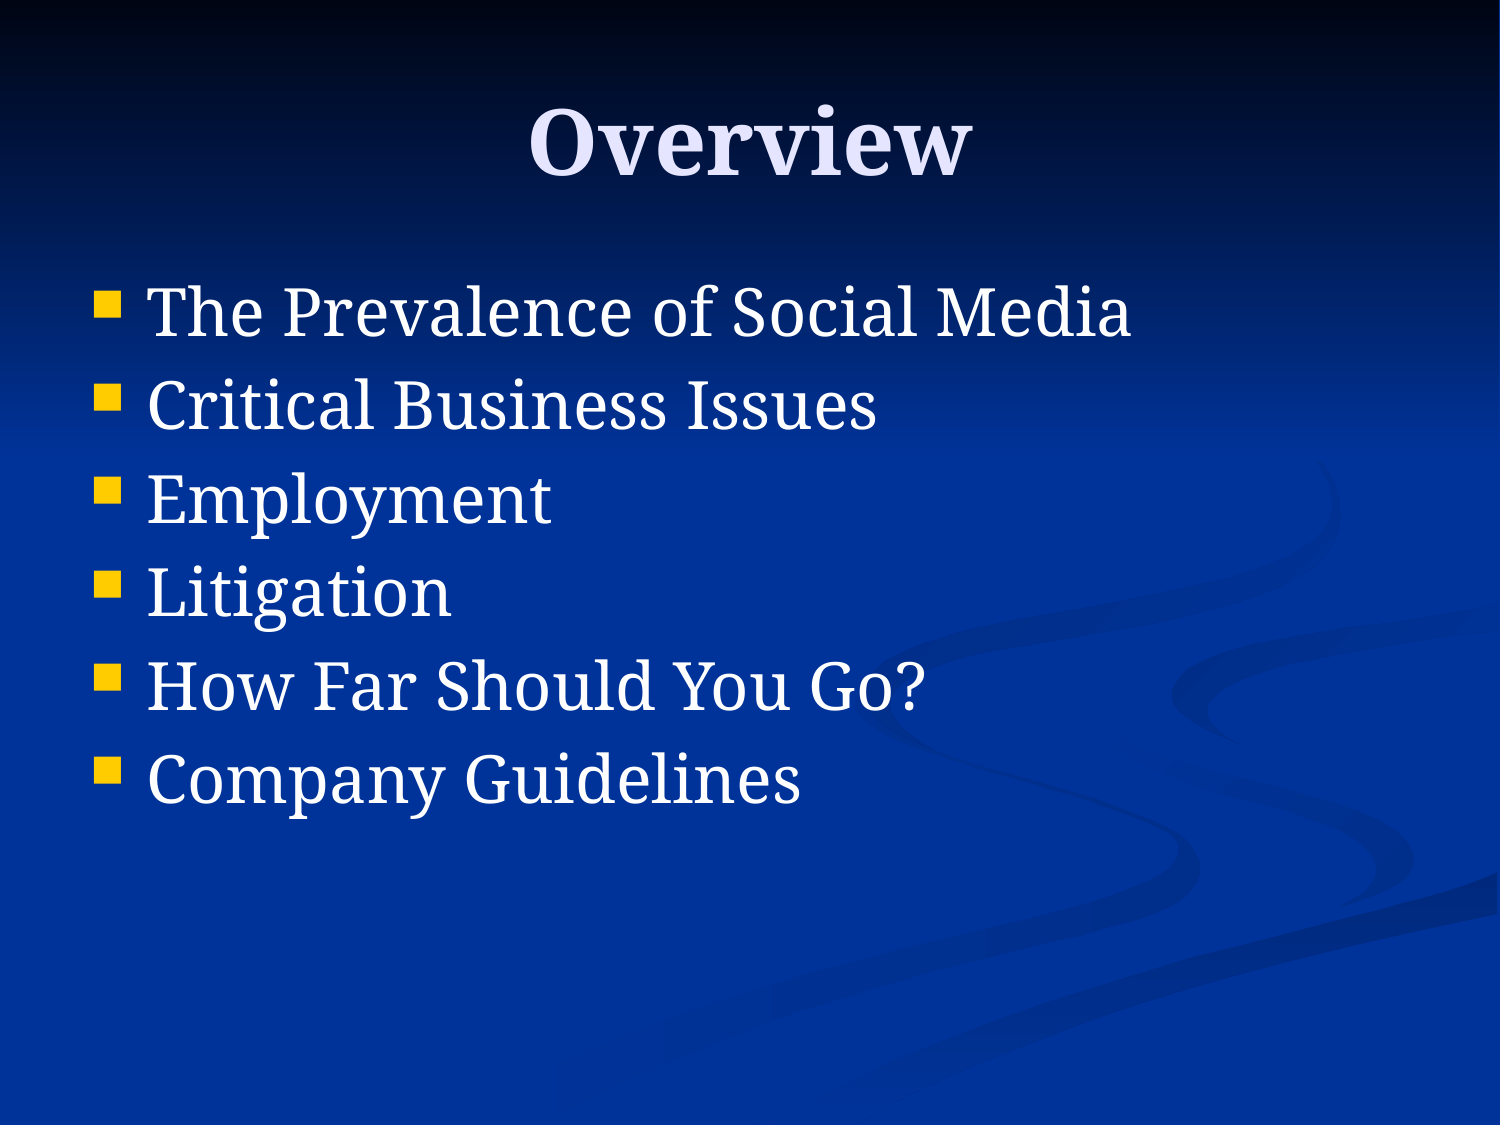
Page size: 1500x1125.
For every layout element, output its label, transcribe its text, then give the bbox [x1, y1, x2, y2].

title Overview [75, 45, 1425, 233]
list The Prevalence of Social Media Critical Business Issues Employment Litigation How Far Should You Go? Company Guidelines [75, 262, 1425, 1005]
